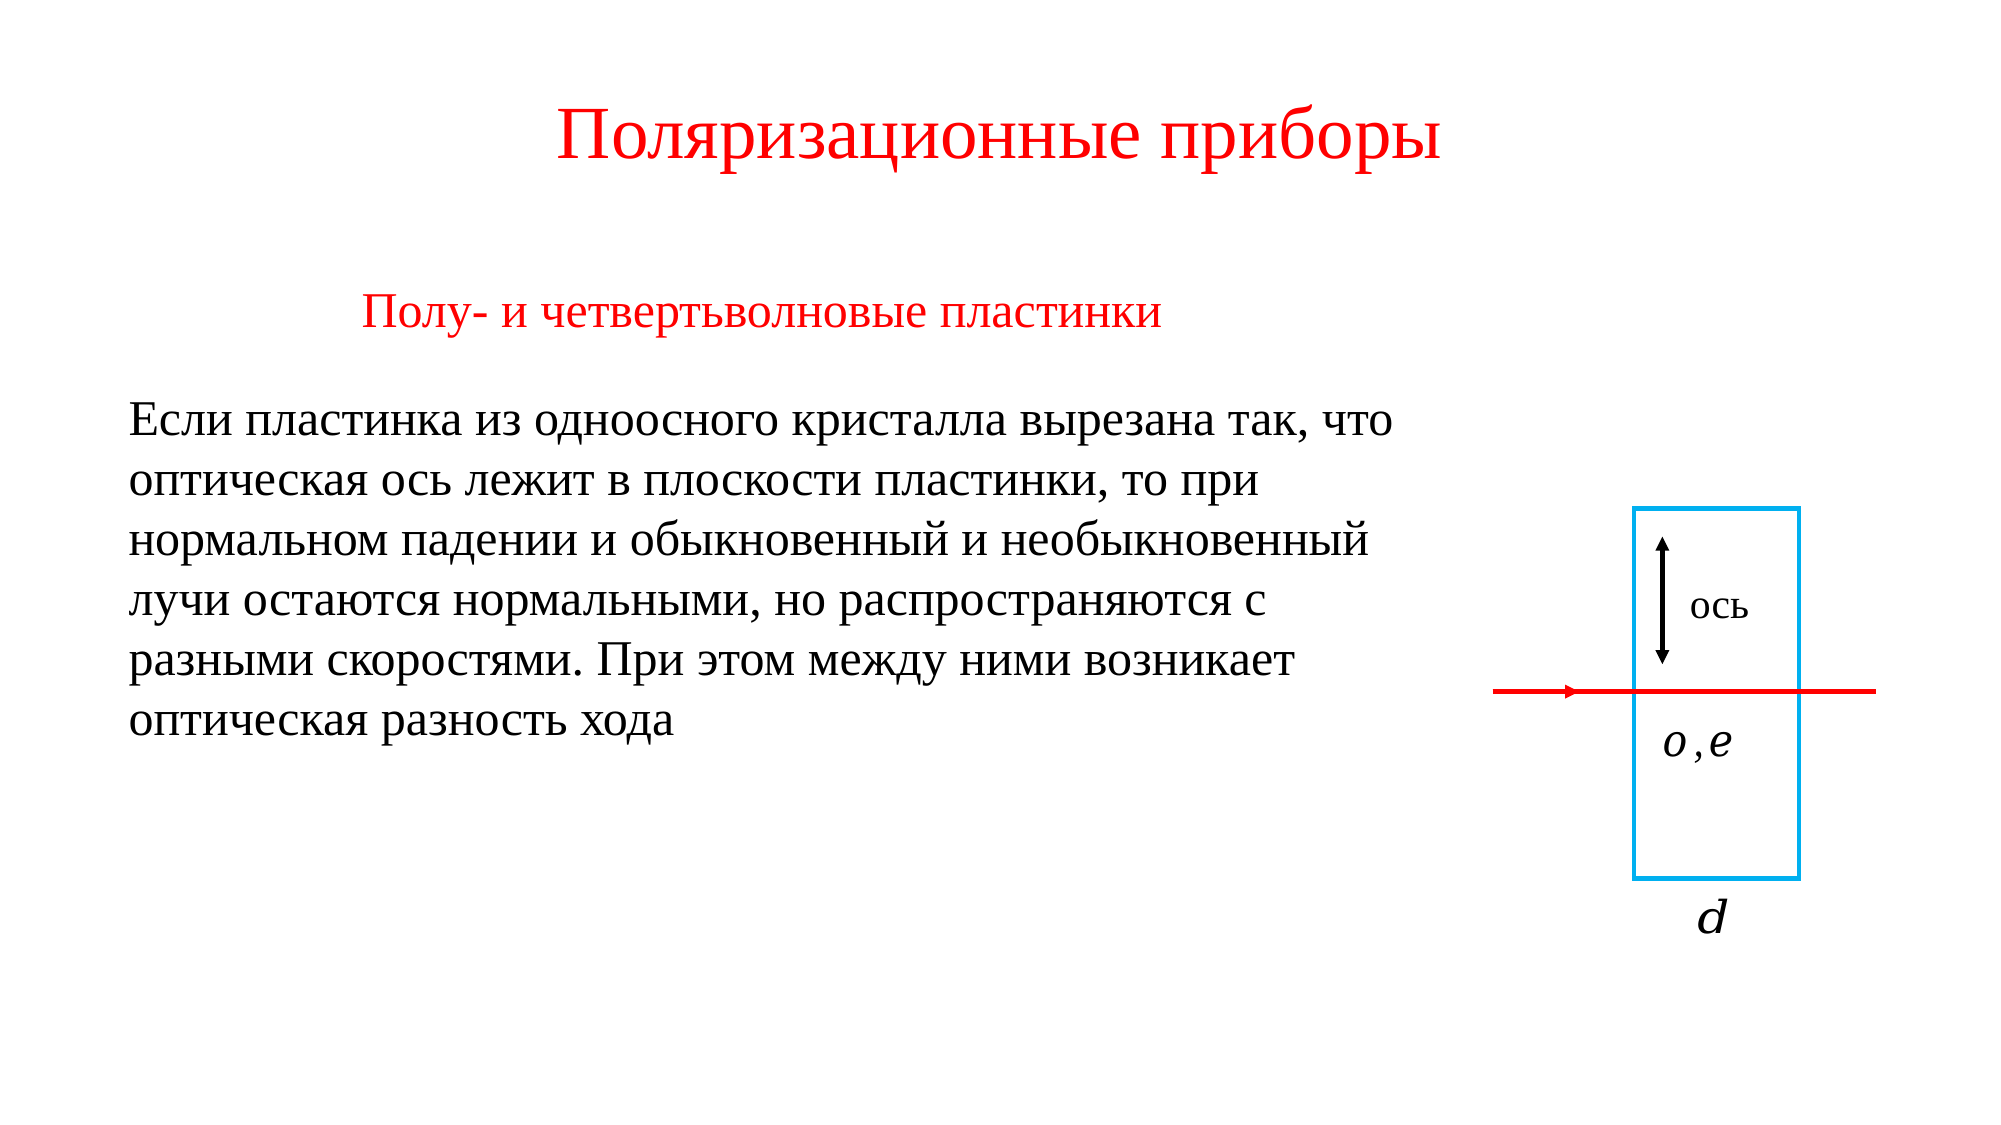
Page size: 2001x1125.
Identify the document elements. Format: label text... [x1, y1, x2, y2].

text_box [1492, 508, 1876, 945]
text_box Полу- и четвертьволновые пластинки [346, 269, 1178, 345]
text_box Поляризационные приборы [542, 76, 1458, 182]
